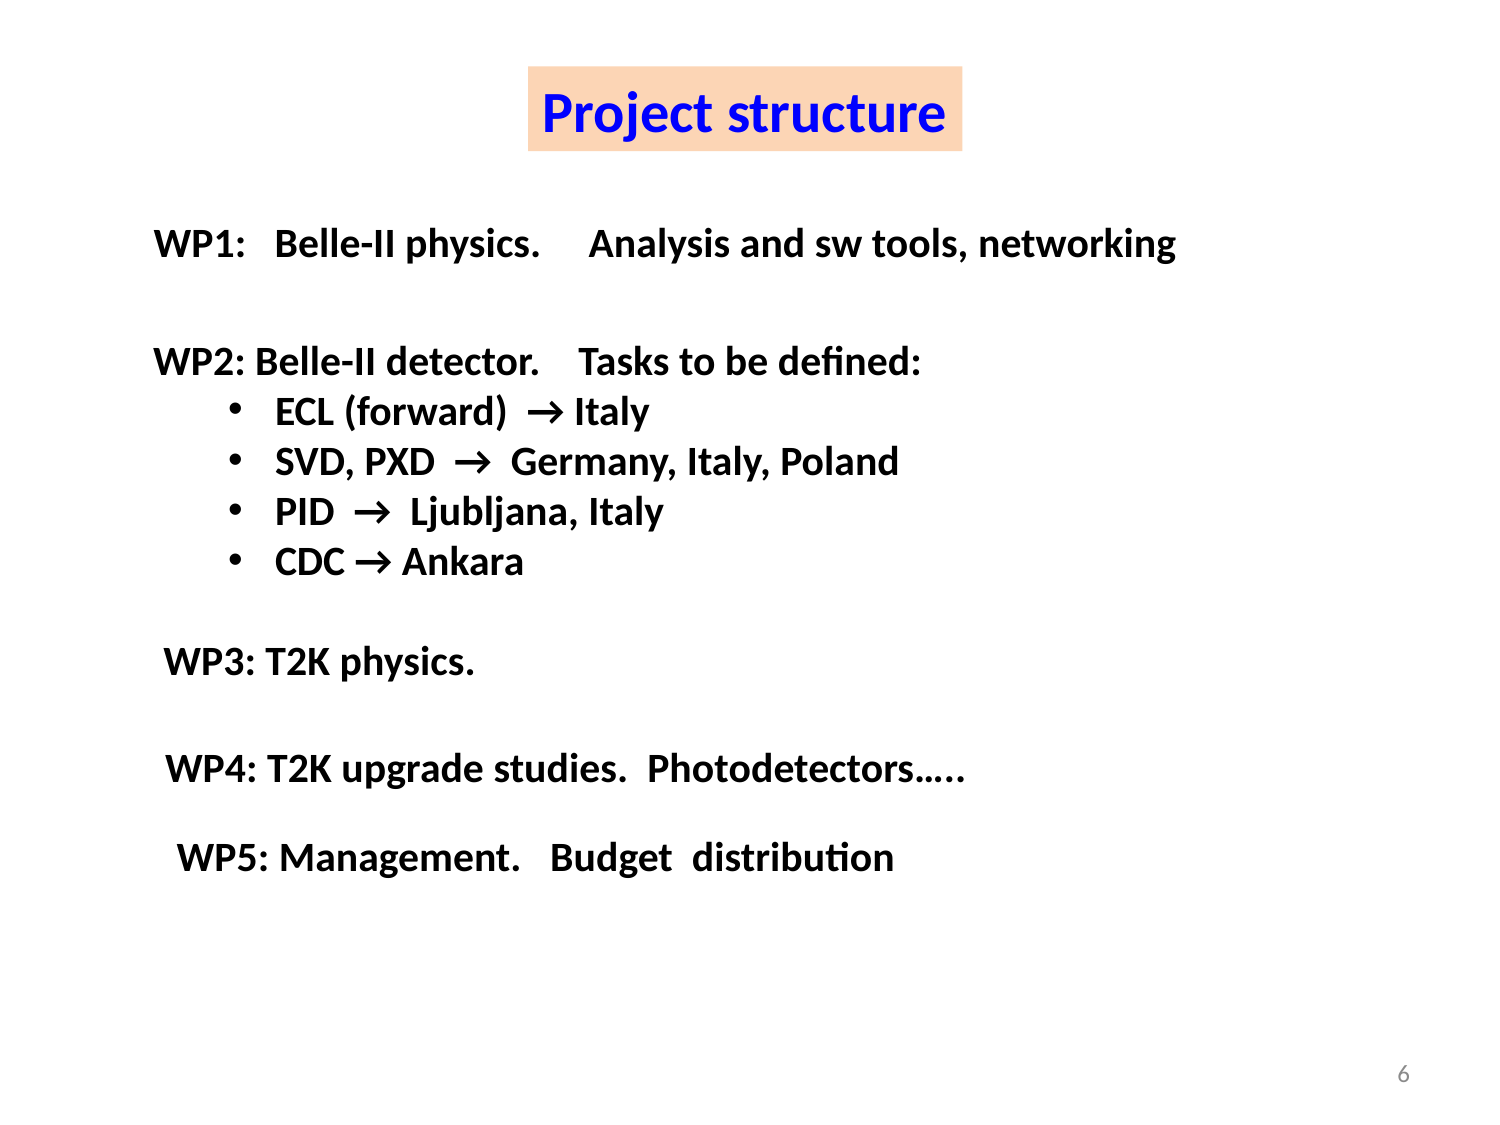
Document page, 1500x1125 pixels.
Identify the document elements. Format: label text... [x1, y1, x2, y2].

text_box Project structure [528, 66, 963, 152]
text_box WP3: T2K physics. [148, 626, 492, 692]
text_box WP1: Belle-II physics. Analysis and sw tools, networking [138, 208, 1202, 273]
text_box WP5: Management. Budget distribution [161, 822, 911, 888]
text_box WP2: Belle-II detector. Tasks to be defined: ECL (forward) → Italy SVD, PXD → Germany, Italy, Poland PID → Ljubljana, Italy CDC → Ankara [138, 326, 957, 592]
slide_number 6 [1074, 1042, 1425, 1103]
text_box WP4: T2K upgrade studies. Photodetectors….. [150, 733, 983, 798]
